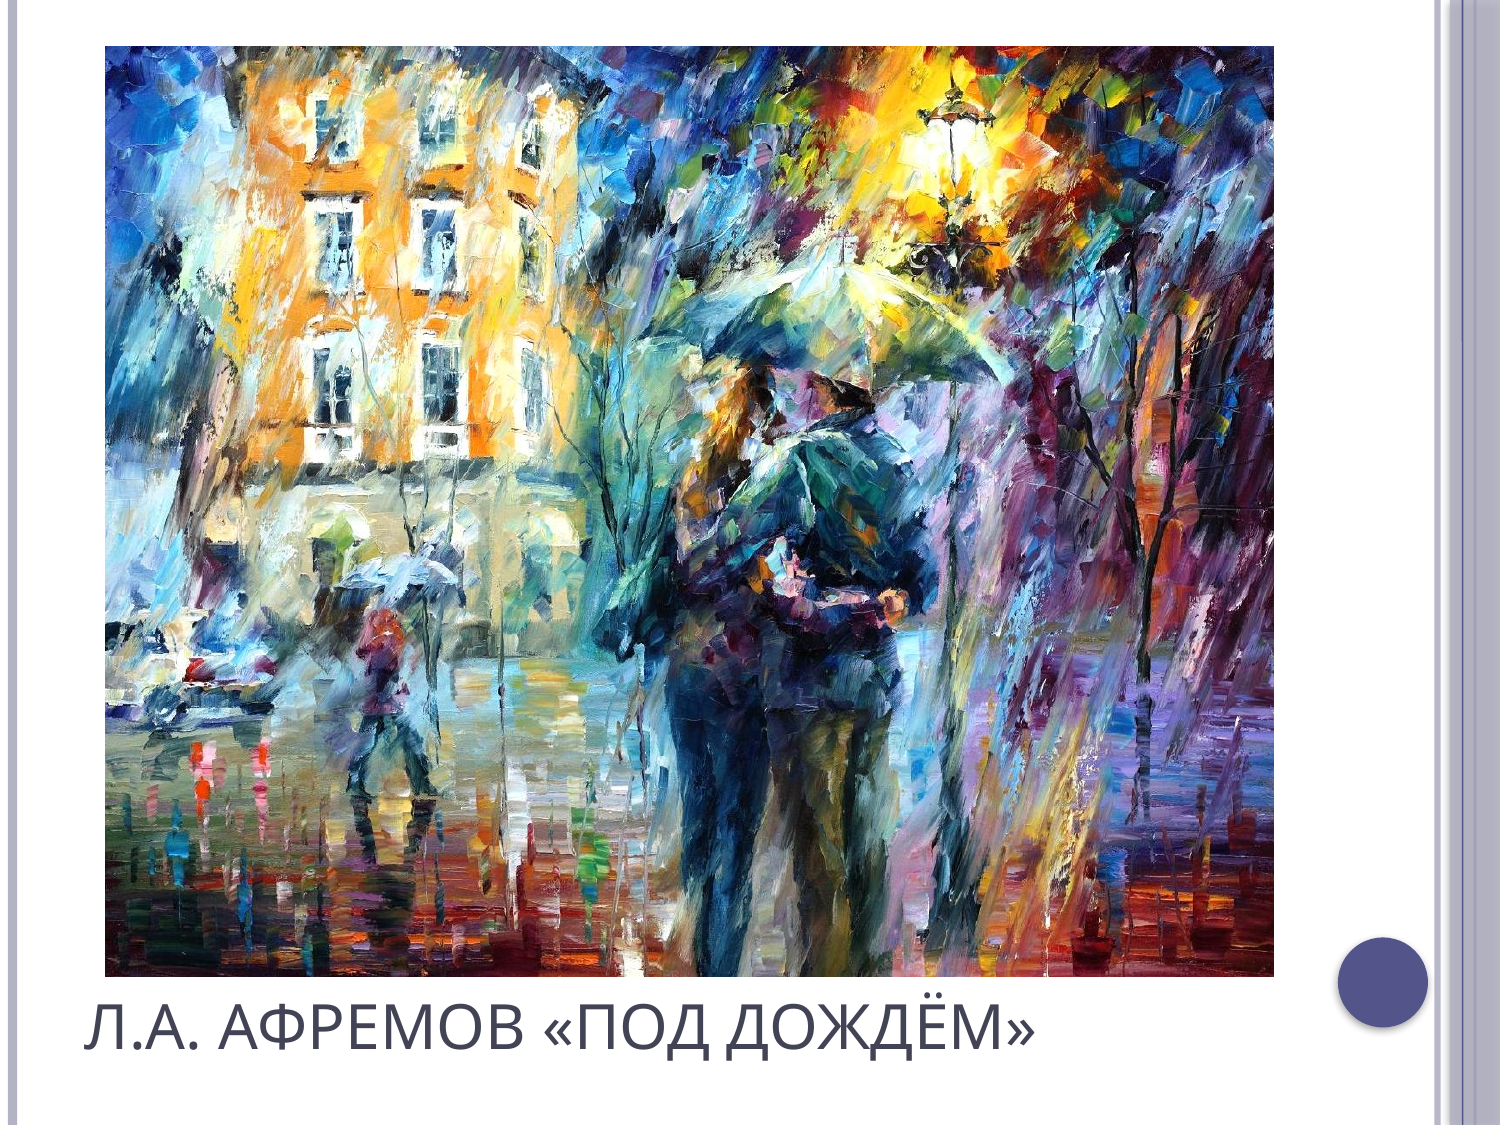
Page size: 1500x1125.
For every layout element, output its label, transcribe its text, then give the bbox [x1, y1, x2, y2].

title Л.А. Афремов «Под дождём» [70, 972, 1296, 1070]
picture [104, 46, 1275, 977]
